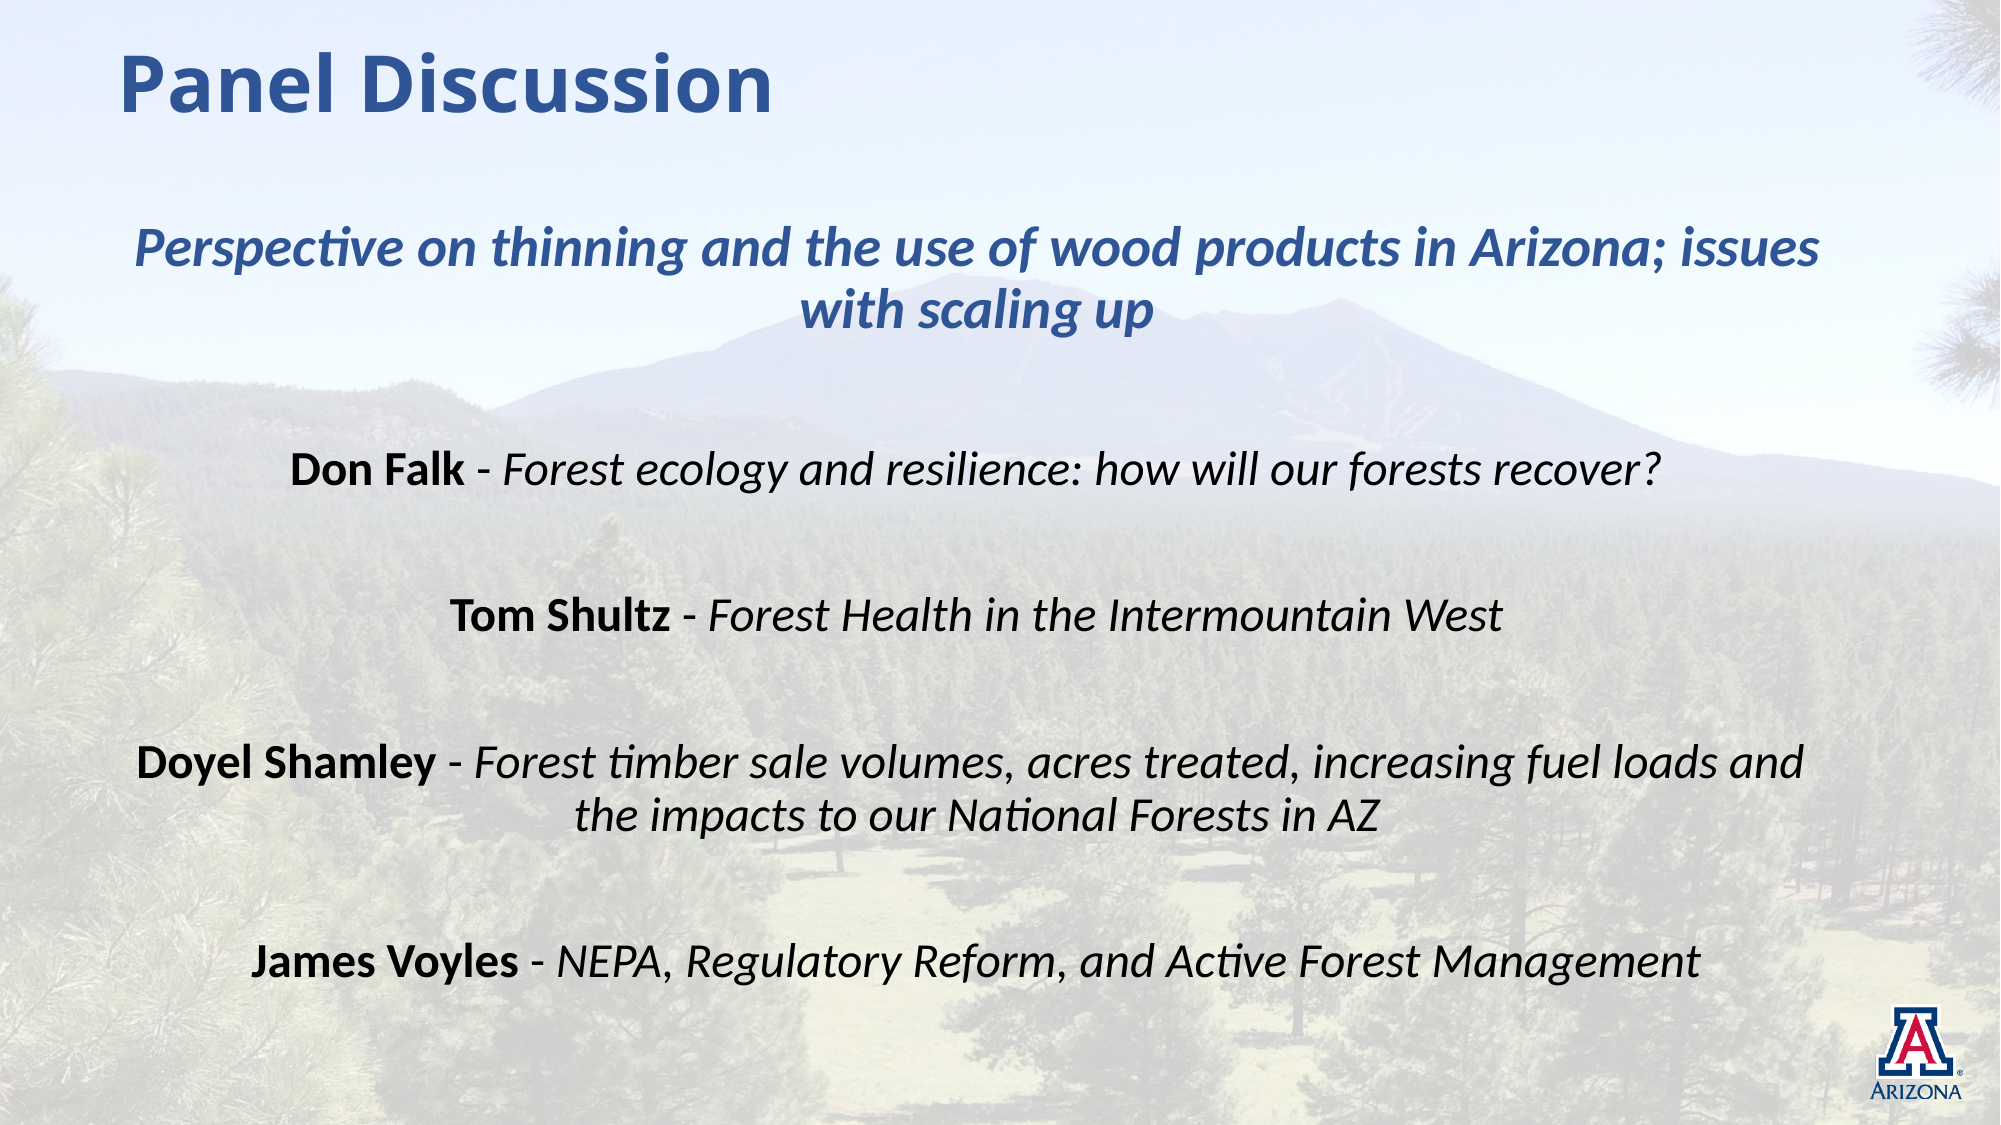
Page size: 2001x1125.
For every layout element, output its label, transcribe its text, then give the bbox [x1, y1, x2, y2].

title Panel Discussion [102, 35, 1897, 215]
picture [1869, 1004, 1963, 1099]
list Perspective on thinning and the use of wood products in Arizona; issues with scaling up Don Falk - Forest ecology and resilience: how will our forests recover? Tom Shultz - Forest Health in the Intermountain West Doyel Shamley - Forest timber sale volumes, acres treated, increasing fuel loads and the impacts to our National Forests in AZ James Voyles - NEPA, Regulatory Reform, and Active Forest Management [102, 209, 1852, 998]
